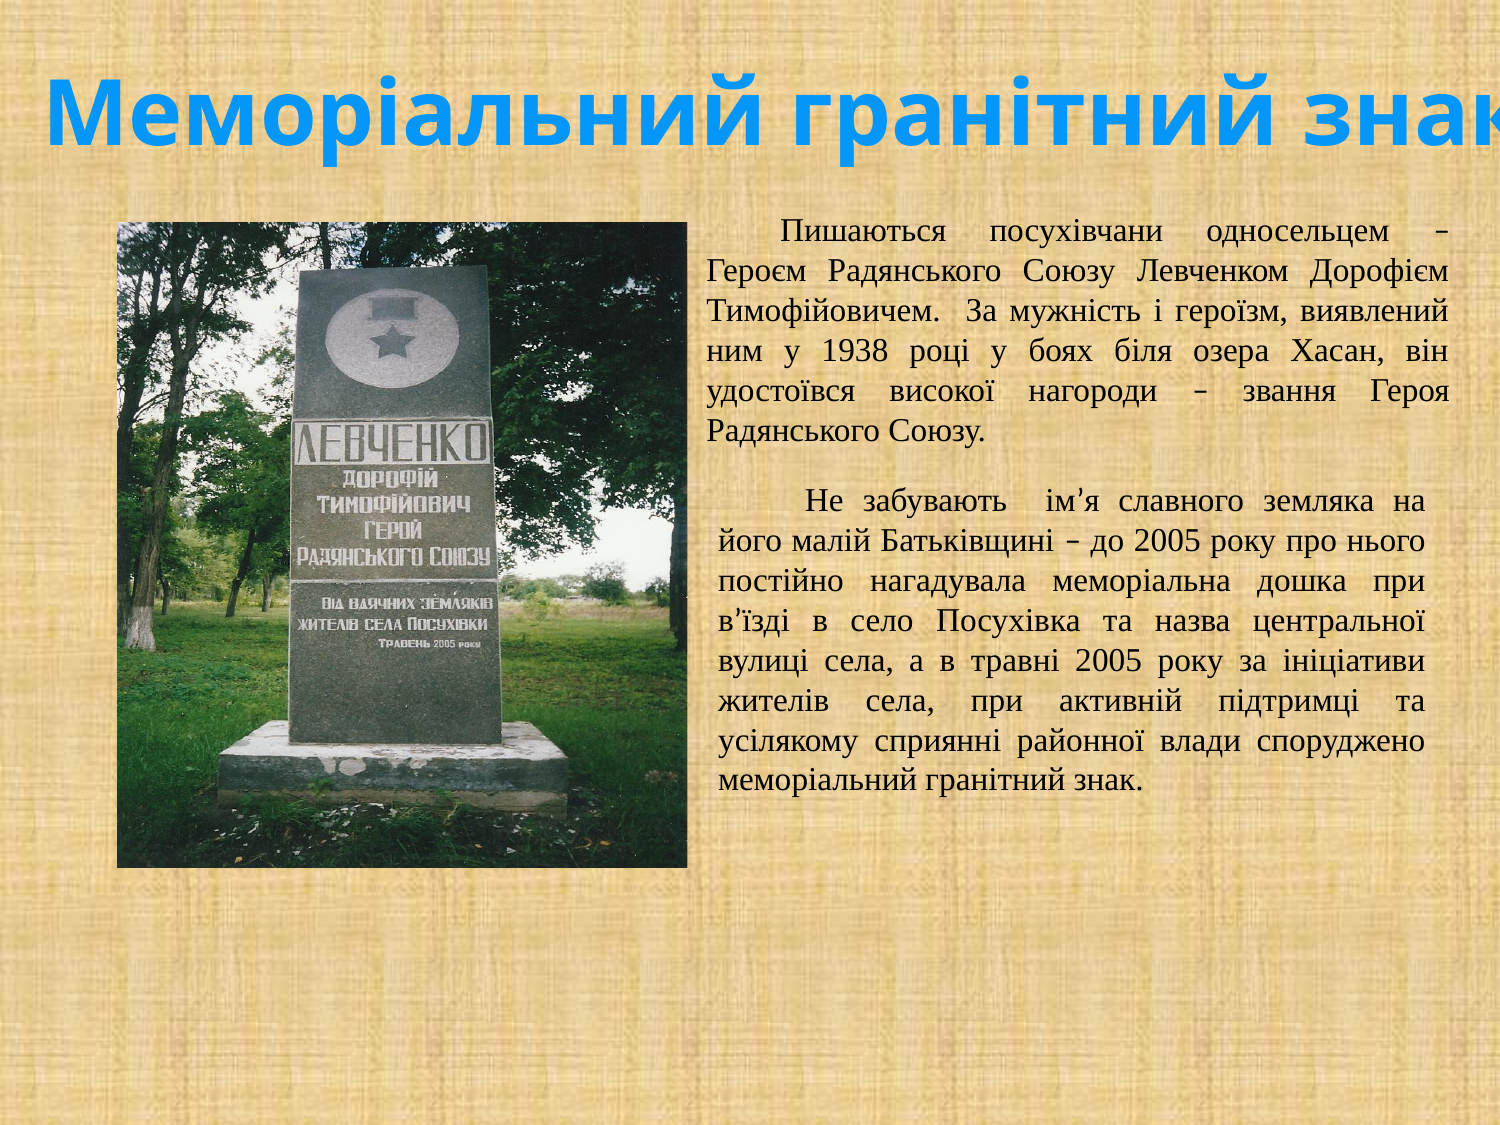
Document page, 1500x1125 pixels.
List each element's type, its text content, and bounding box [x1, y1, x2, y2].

text_box Пишаються посухівчани односельцем – Героєм Радянського Союзу Левченком Дорофієм Тимофійовичем. За мужність і героїзм, виявлений ним у 1938 році у боях біля озера Хасан, він удостоївся високої нагороди – звання Героя Радянського Союзу. [691, 200, 1465, 501]
text_box Не забувають ім’я славного земляка на його малій Батьківщині – до 2005 року про нього постійно нагадувала меморіальна дошка при в’їзді в село Посухівка та назва центральної вулиці села, а в травні 2005 року за ініціативи жителів села, при активній підтримці та усілякому сприянні районної влади споруджено меморіальний гранітний знак. [730, 470, 1442, 805]
picture [0, 0, 1500, 1125]
text_box Меморіальний гранітний знак [27, 46, 1500, 172]
